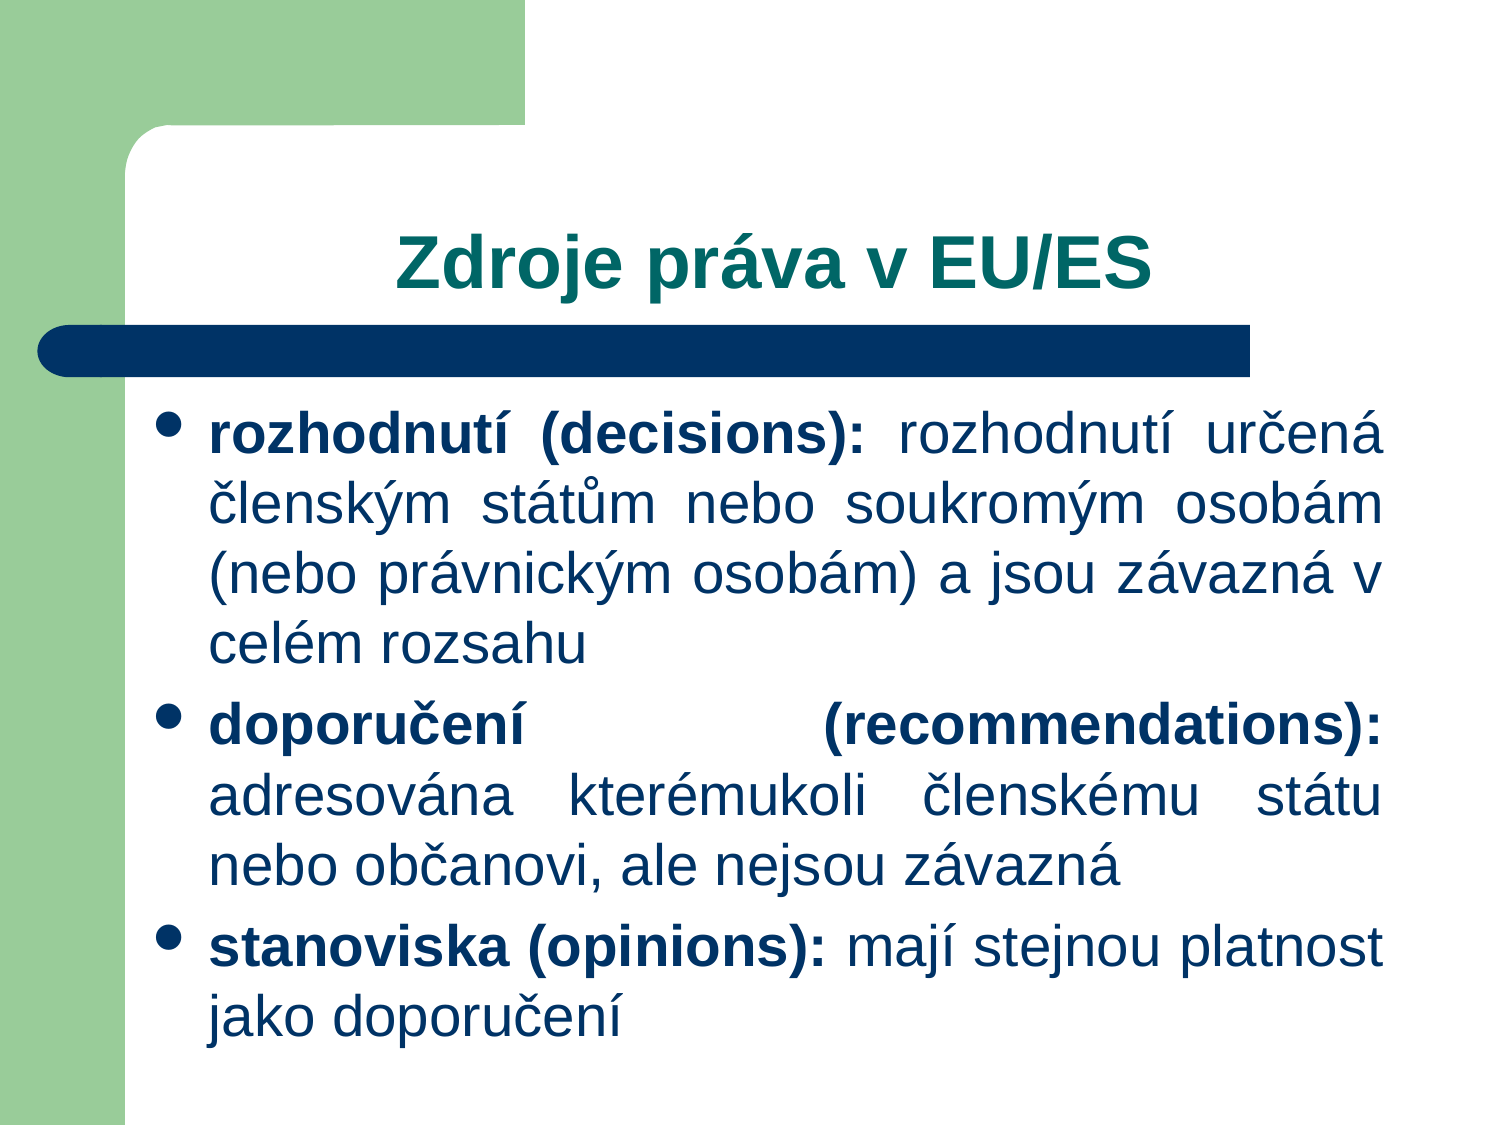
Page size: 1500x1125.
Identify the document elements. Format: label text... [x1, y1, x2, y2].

list rozhodnutí (decisions): rozhodnutí určená členským státům nebo soukromým osobám (nebo právnickým osobám) a jsou závazná v celém rozsahu doporučení (recommendations): adresována kterémukoli členskému státu nebo občanovi, ale nejsou závazná stanoviska (opinions): mají stejnou platnost jako doporučení [137, 387, 1400, 1059]
title Zdroje práva v EU/ES [125, 125, 1425, 313]
